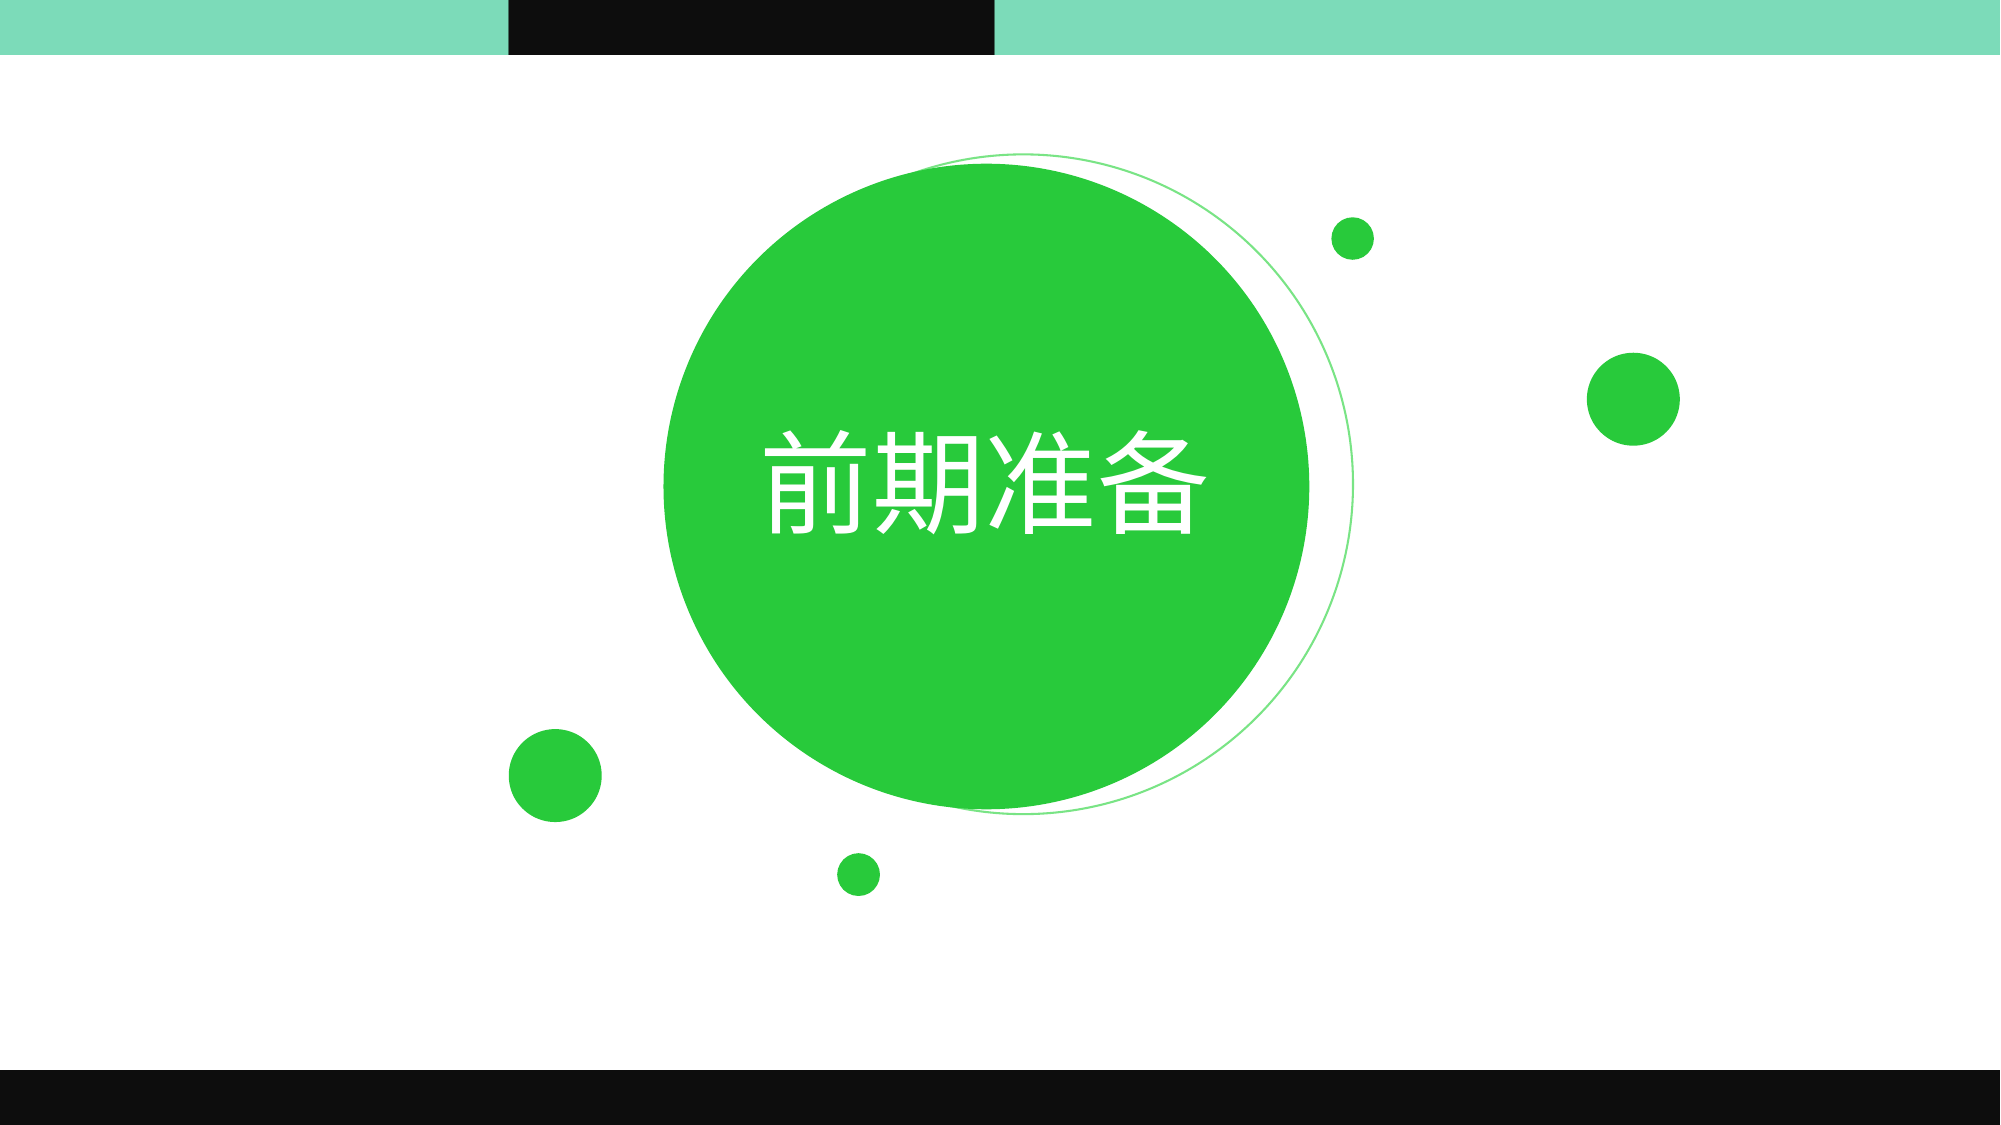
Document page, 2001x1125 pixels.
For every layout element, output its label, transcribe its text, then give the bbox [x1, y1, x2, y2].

title 前期准备 [714, 329, 1256, 649]
picture [0, 1070, 2000, 1125]
picture [0, 0, 2000, 55]
